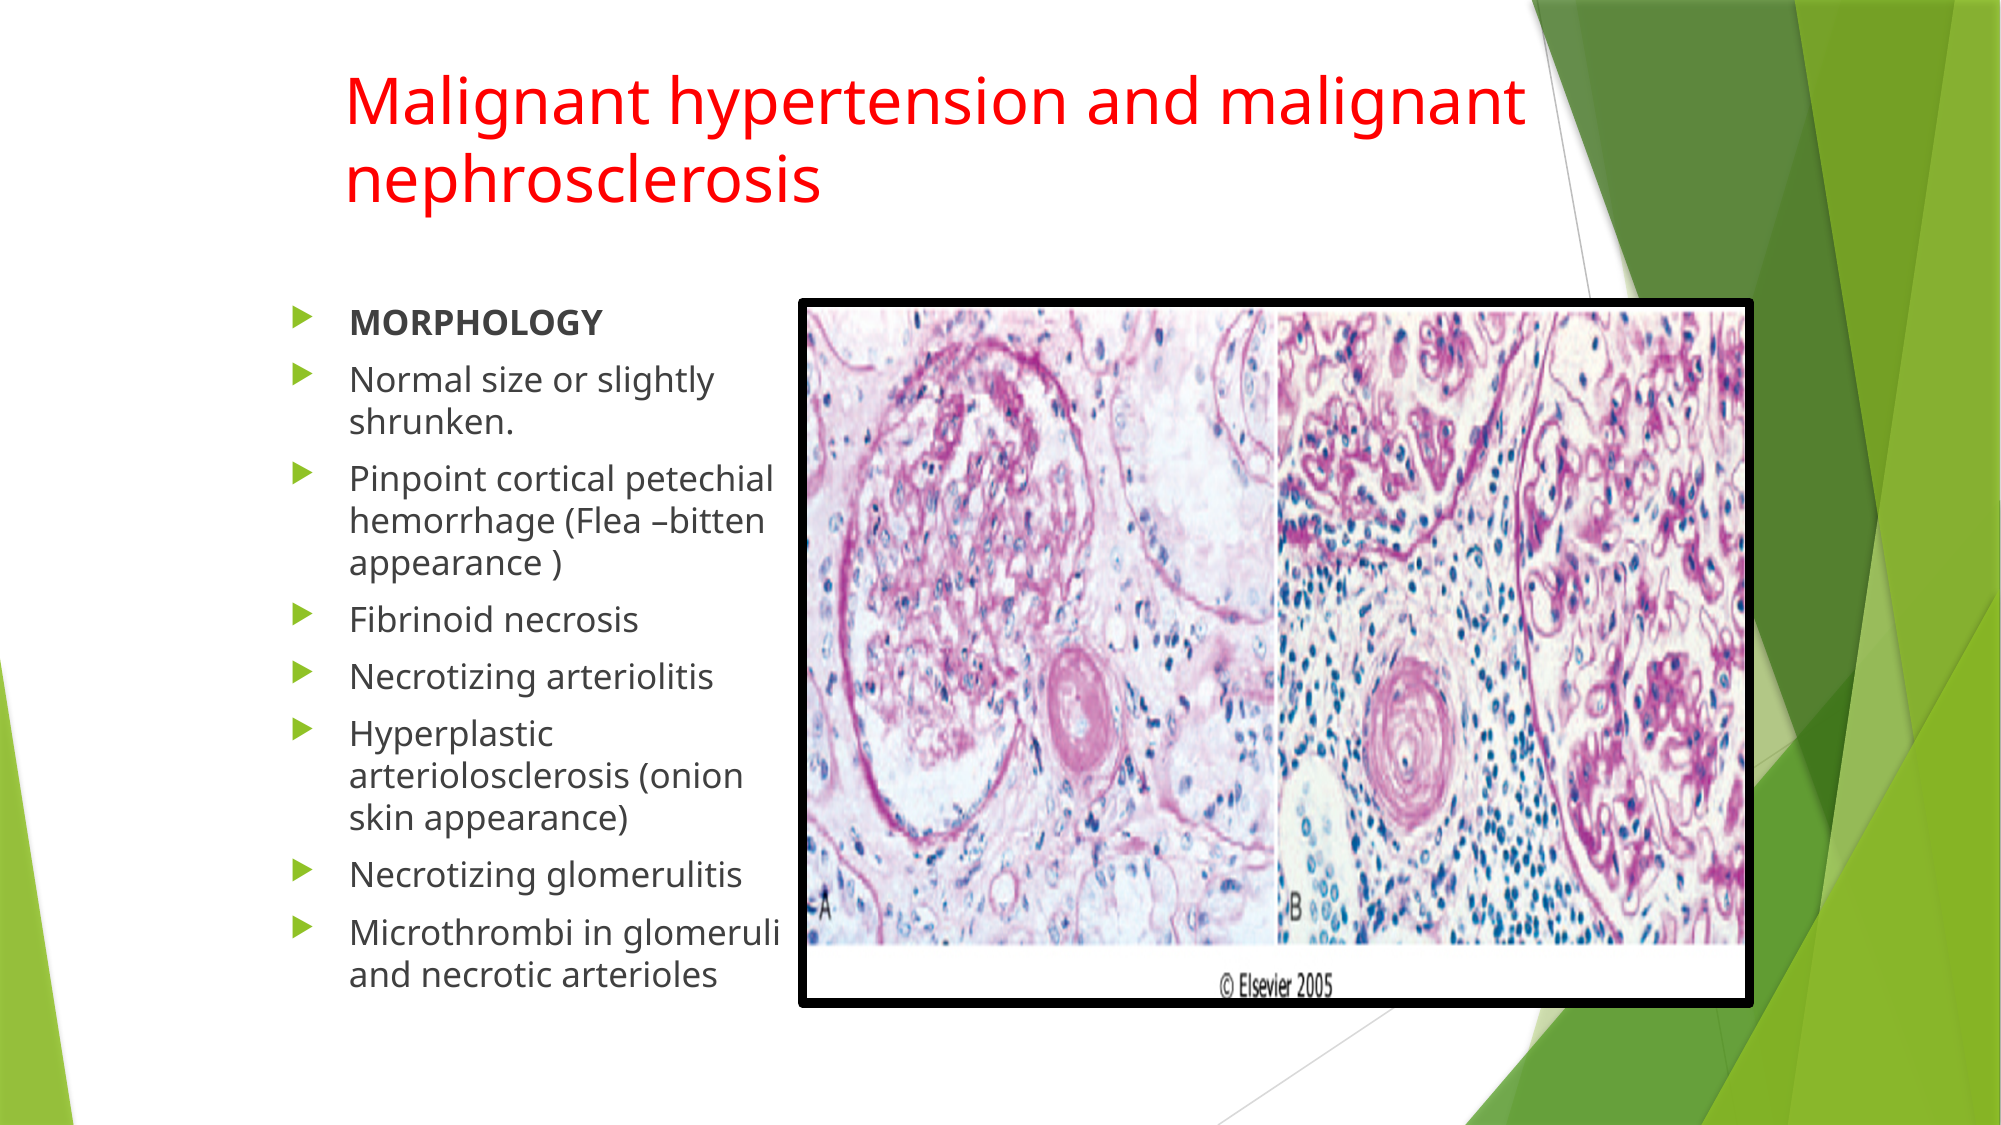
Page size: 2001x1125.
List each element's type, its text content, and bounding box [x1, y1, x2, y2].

list MORPHOLOGY Normal size or slightly shrunken. Pinpoint cortical petechial hemorrhage (Flea –bitten appearance ) Fibrinoid necrosis Necrotizing arteriolitis Hyperplastic arteriolosclerosis (onion skin appearance) Necrotizing glomerulitis Microthrombi in glomeruli and necrotic arterioles [275, 292, 823, 1014]
picture [806, 306, 1746, 999]
title Malignant hypertension and malignant nephrosclerosis [329, 52, 1671, 240]
